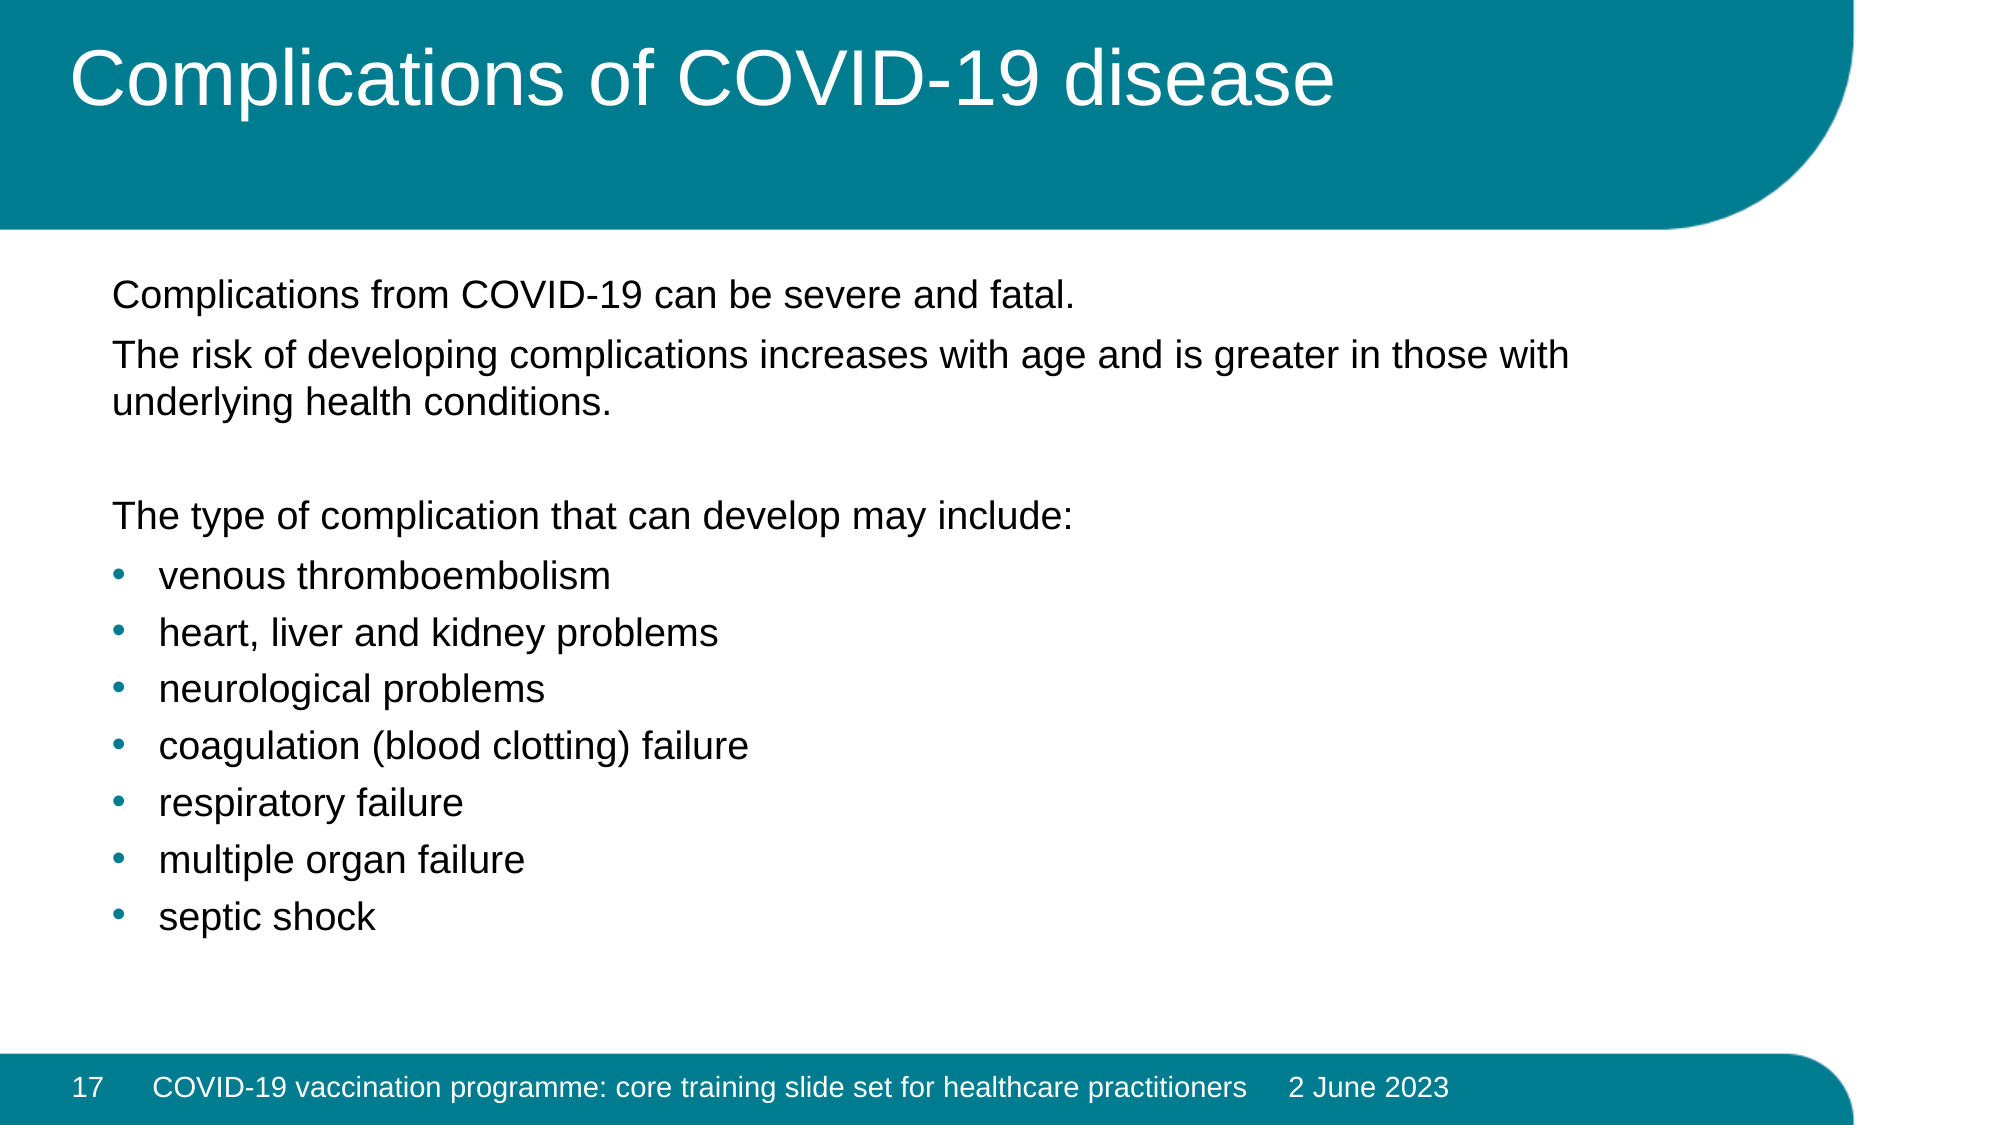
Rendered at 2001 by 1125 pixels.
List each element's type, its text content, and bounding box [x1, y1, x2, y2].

footer COVID-19 vaccination programme: core training slide set for healthcare practitioners 2 June 2023 [137, 1056, 1780, 1116]
title Complications of COVID-19 disease [54, 29, 1780, 189]
slide_number 17 [21, 1056, 120, 1117]
list Complications from COVID-19 can be severe and fatal. The risk of developing complications increases with age and is greater in those with underlying health conditions. The type of complication that can develop may include: venous thromboembolism heart, liver and kidney problems neurological problems coagulation (blood clotting) failure respiratory failure multiple organ failure septic shock [96, 261, 1638, 1028]
